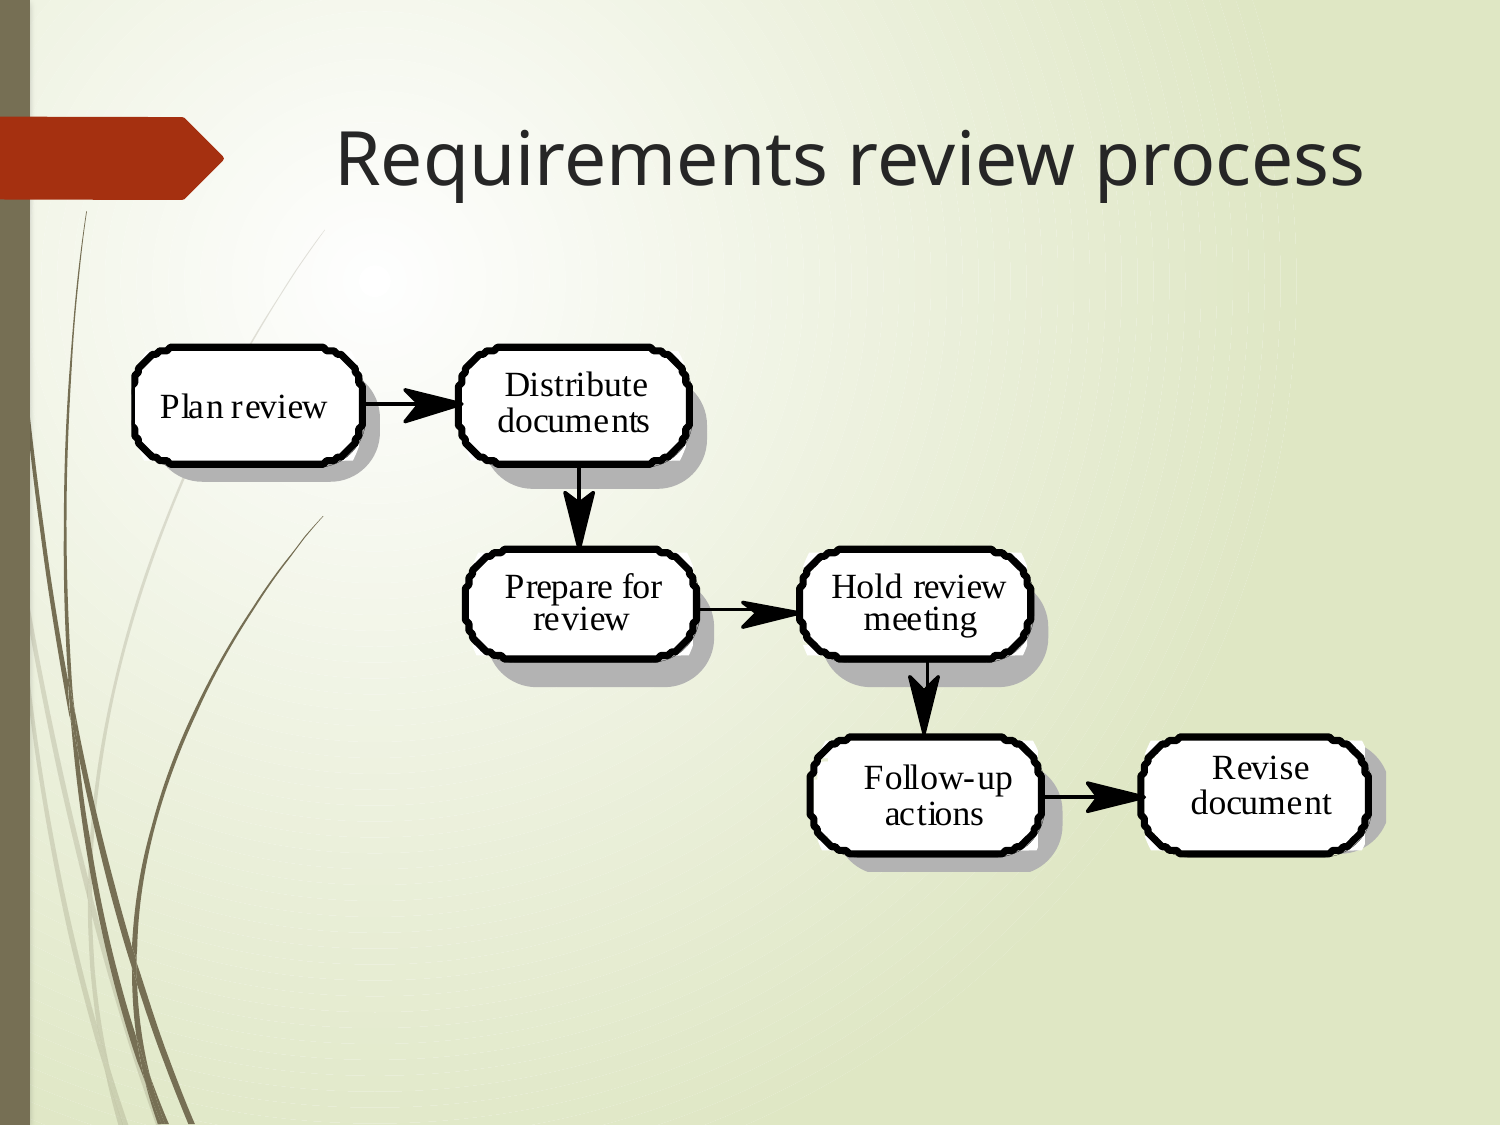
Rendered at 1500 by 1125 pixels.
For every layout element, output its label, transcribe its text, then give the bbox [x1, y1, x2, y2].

title Requirements review process [319, 102, 1400, 313]
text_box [130, 343, 1390, 876]
